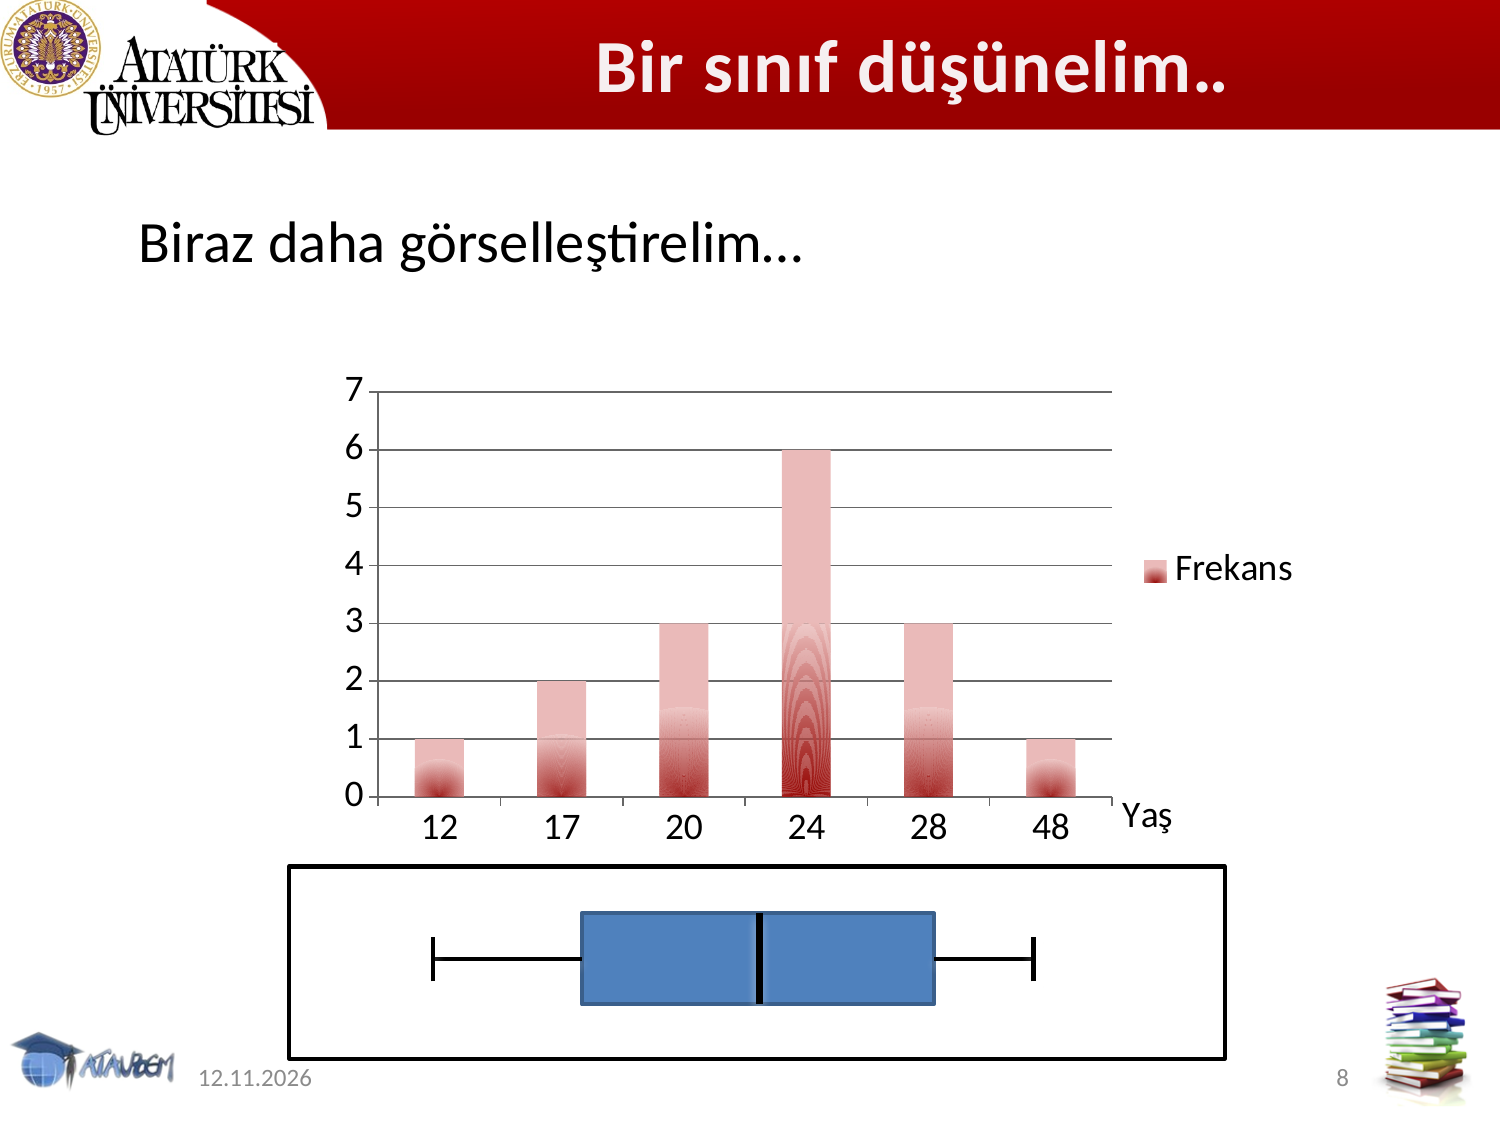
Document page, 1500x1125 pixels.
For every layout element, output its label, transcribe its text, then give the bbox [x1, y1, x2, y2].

title Bir sınıf düşünelim… [324, 0, 1500, 126]
text_box Biraz daha görselleştirelim… [123, 196, 1376, 282]
slide_number 8 [1074, 1046, 1365, 1107]
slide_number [183, 1046, 533, 1107]
picture [0, 0, 1500, 1125]
chart [324, 281, 1318, 862]
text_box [660, 875, 854, 1125]
